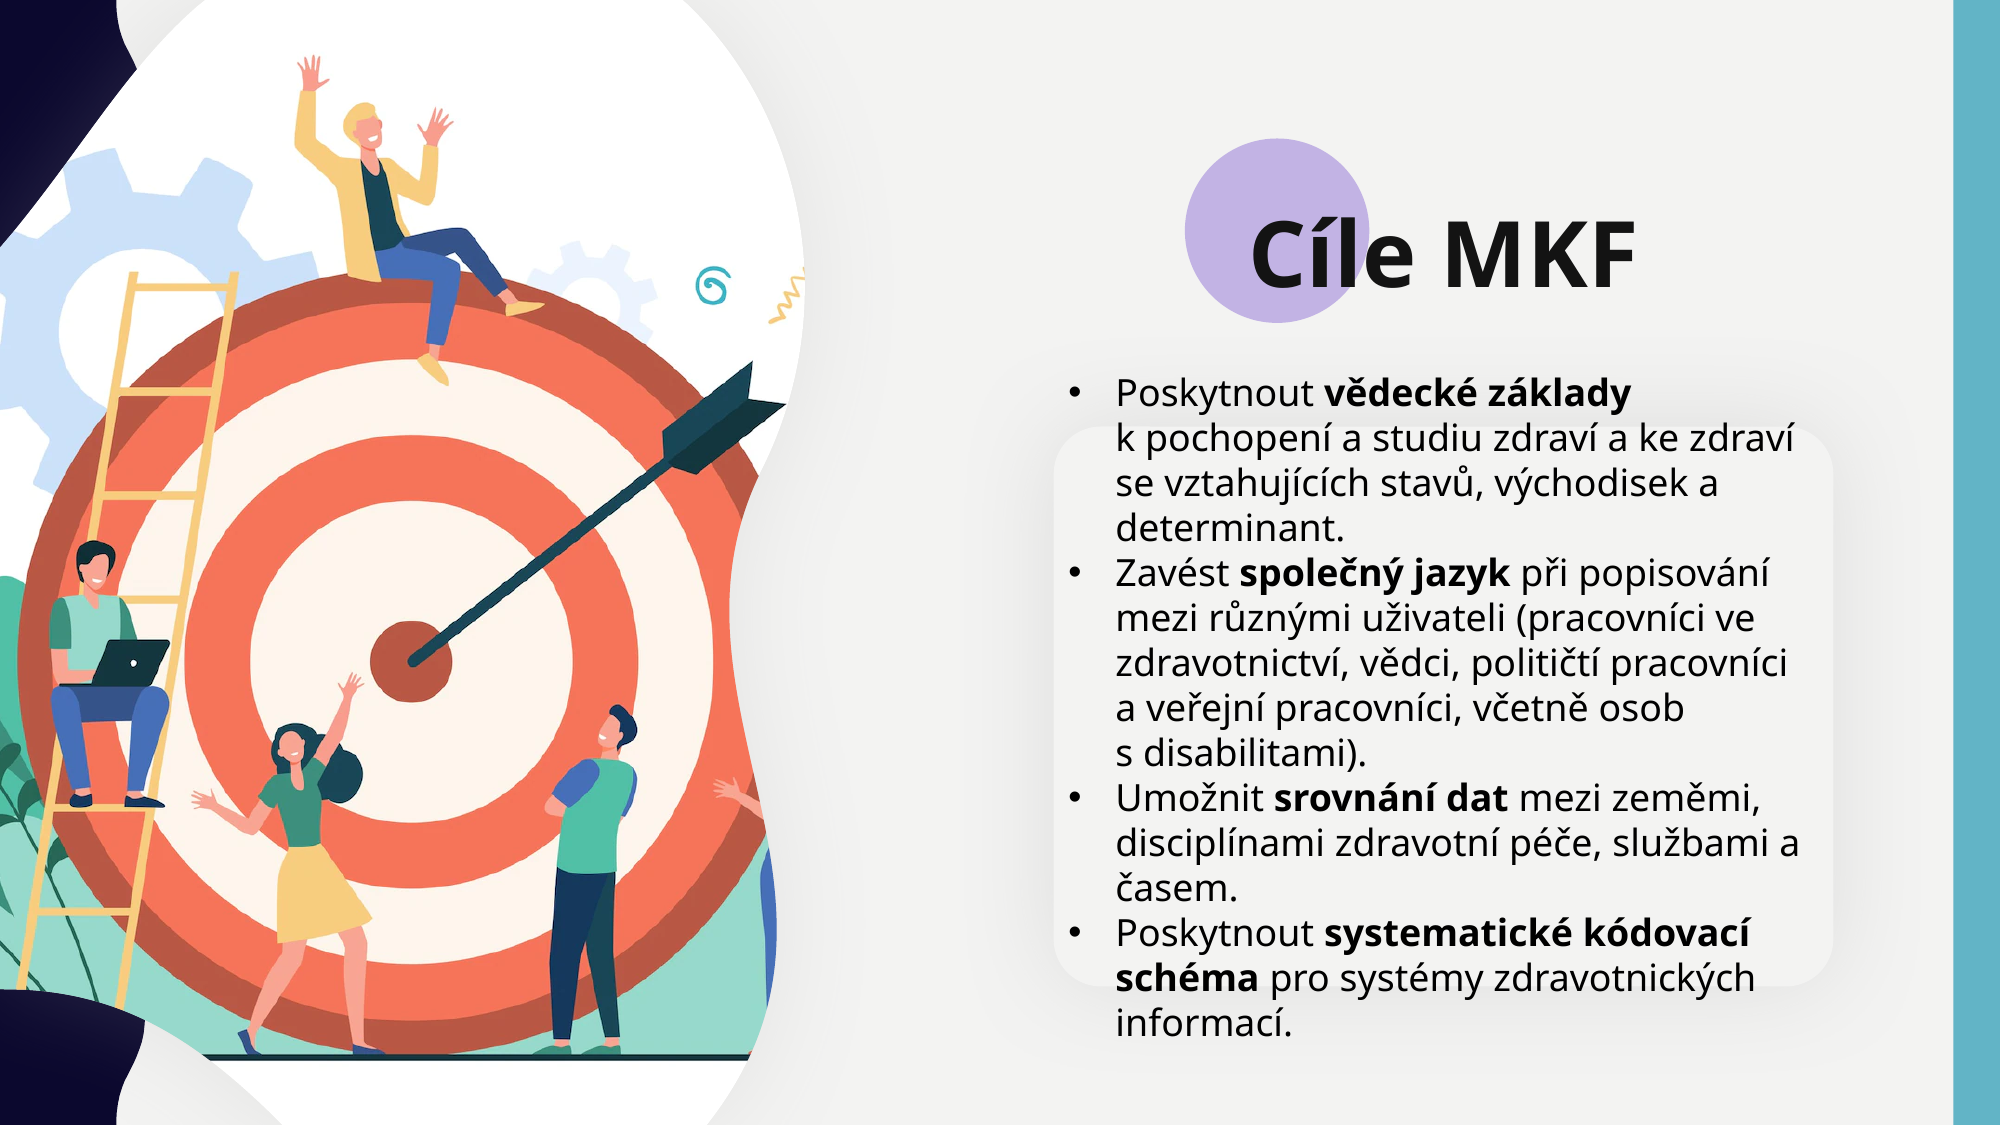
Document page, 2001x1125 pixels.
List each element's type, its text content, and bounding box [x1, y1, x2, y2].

text_box Poskytnout vědecké základy k pochopení a studiu zdraví a ke zdraví se vztahujících stavů, východisek a determinant. Zavést společný jazyk při popisování mezi různými uživateli (pracovníci ve zdravotnictví, vědci, političtí pracovníci a veřejní pracovníci, včetně osob s disabilitami). Umožnit srovnání dat mezi zeměmi, disciplínami zdravotní péče, službami a časem. Poskytnout systematické kódovací schéma pro systémy zdravotnických informací. [1053, 361, 1834, 1052]
text_box [1194, 137, 1360, 187]
text_box [1233, 313, 1321, 324]
text_box [0, 0, 805, 1125]
text_box Cíle MKF [1053, 187, 1834, 313]
